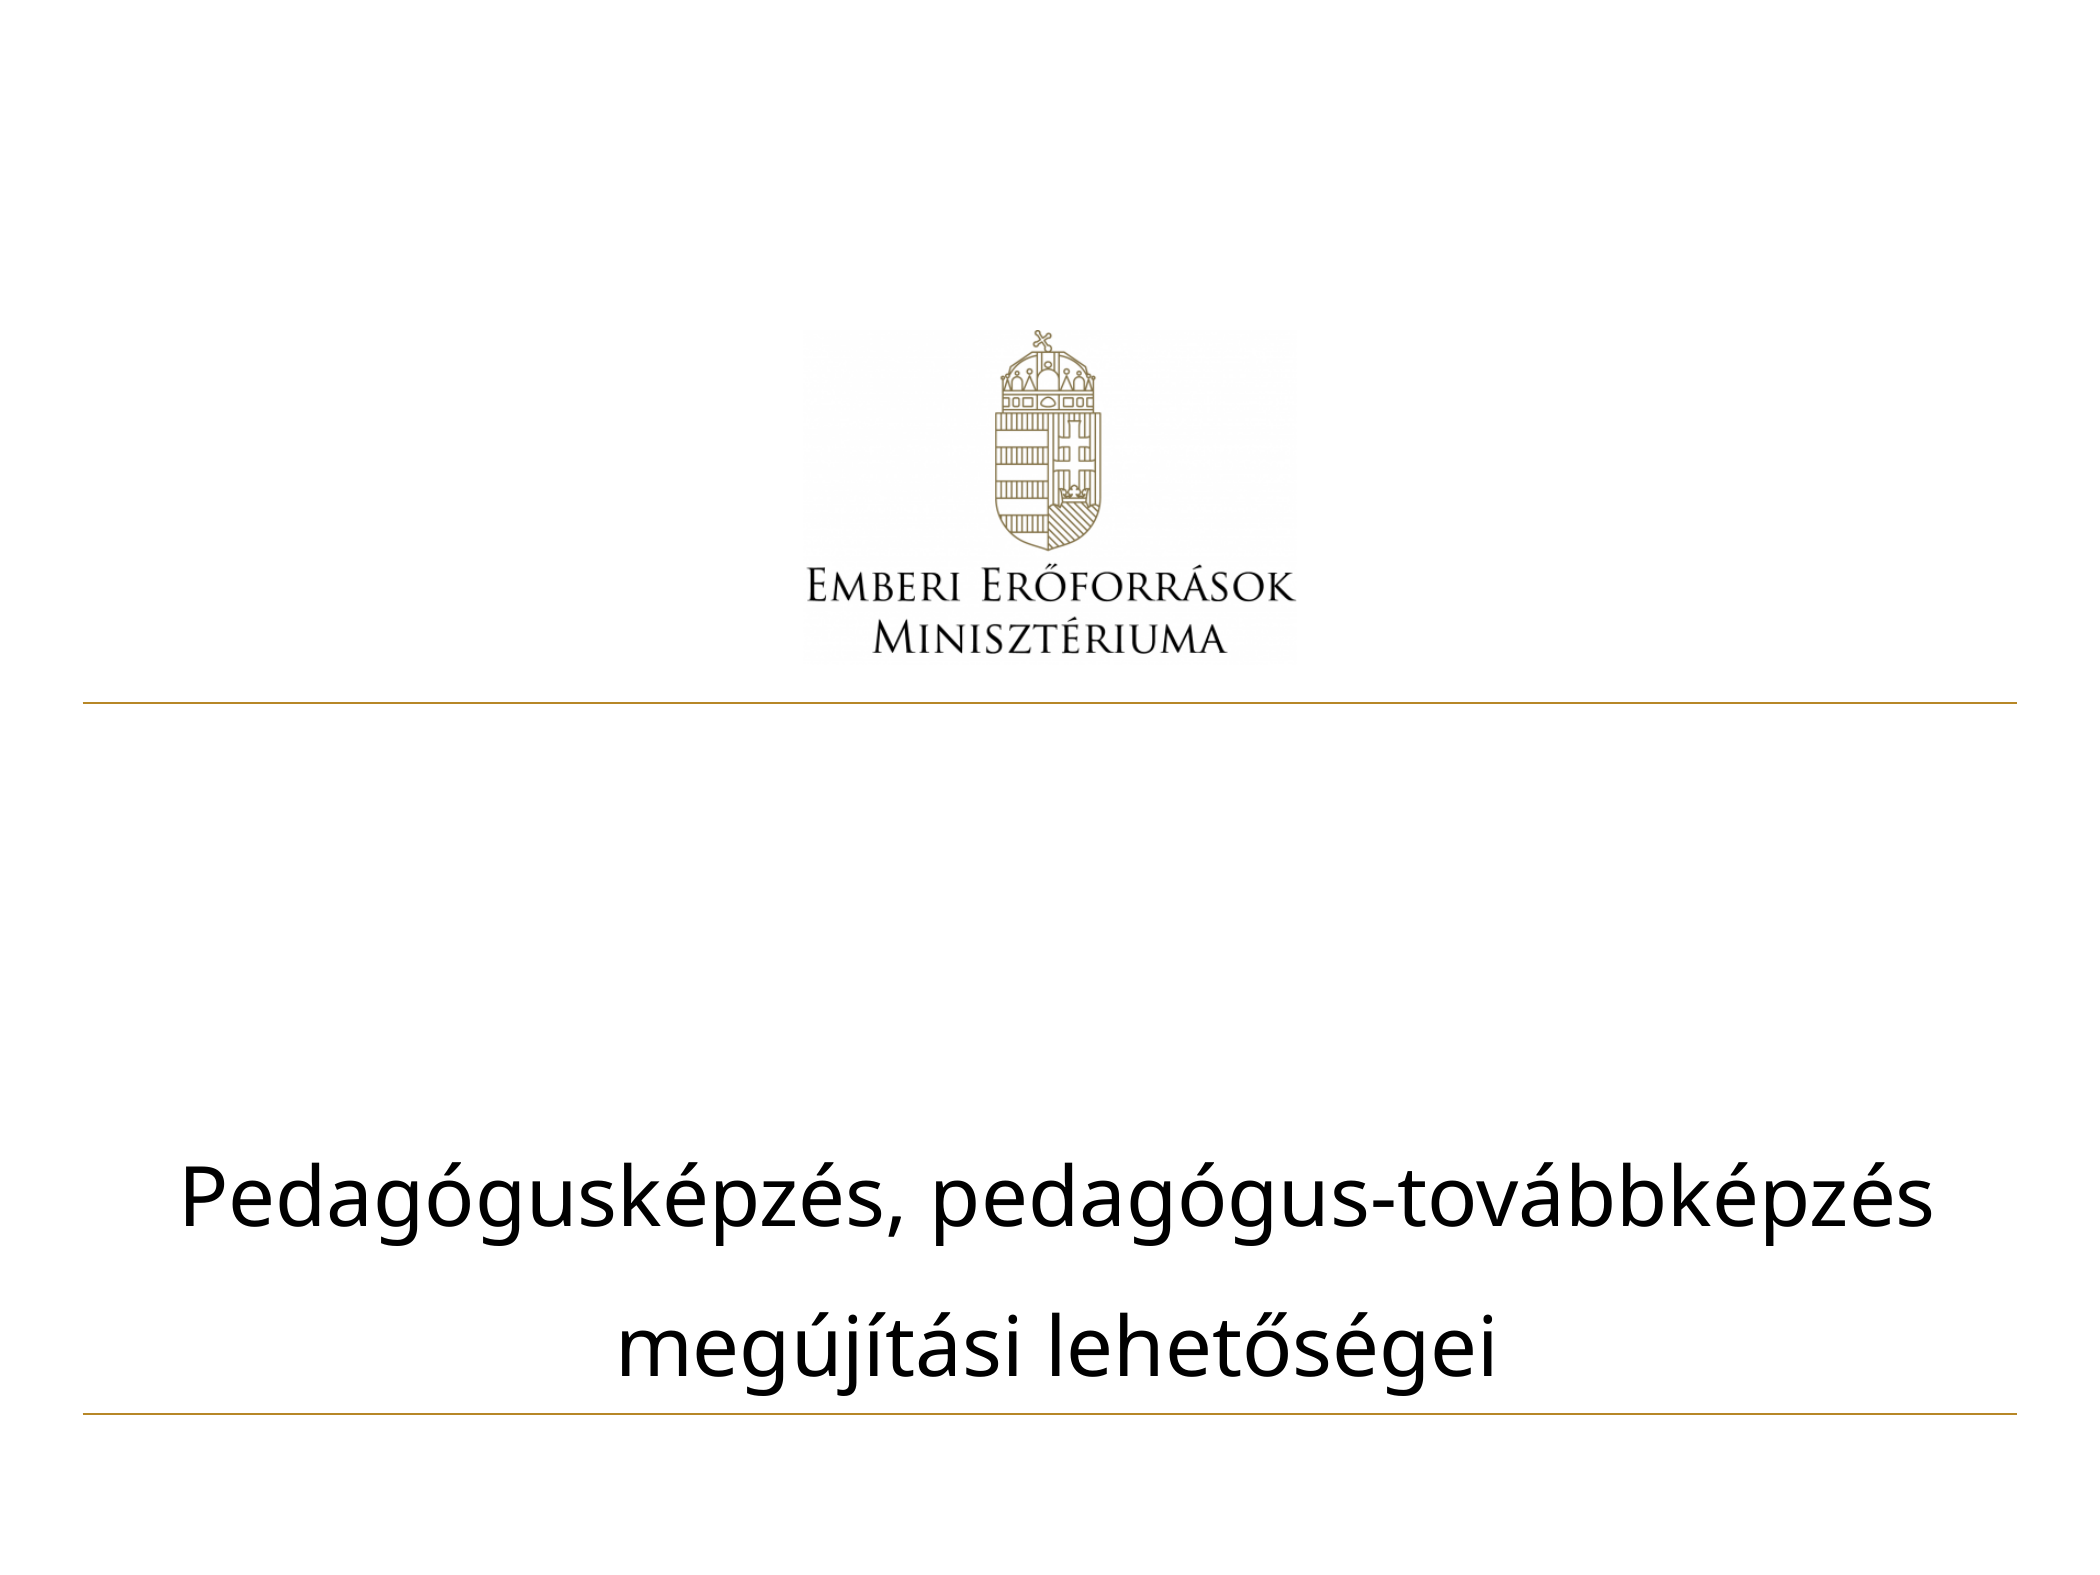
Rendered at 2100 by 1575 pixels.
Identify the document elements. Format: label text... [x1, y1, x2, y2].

picture [803, 330, 1297, 632]
title Pedagógusképzés, pedagógus-továbbképzés megújítási lehetőségei [82, 632, 2034, 1575]
